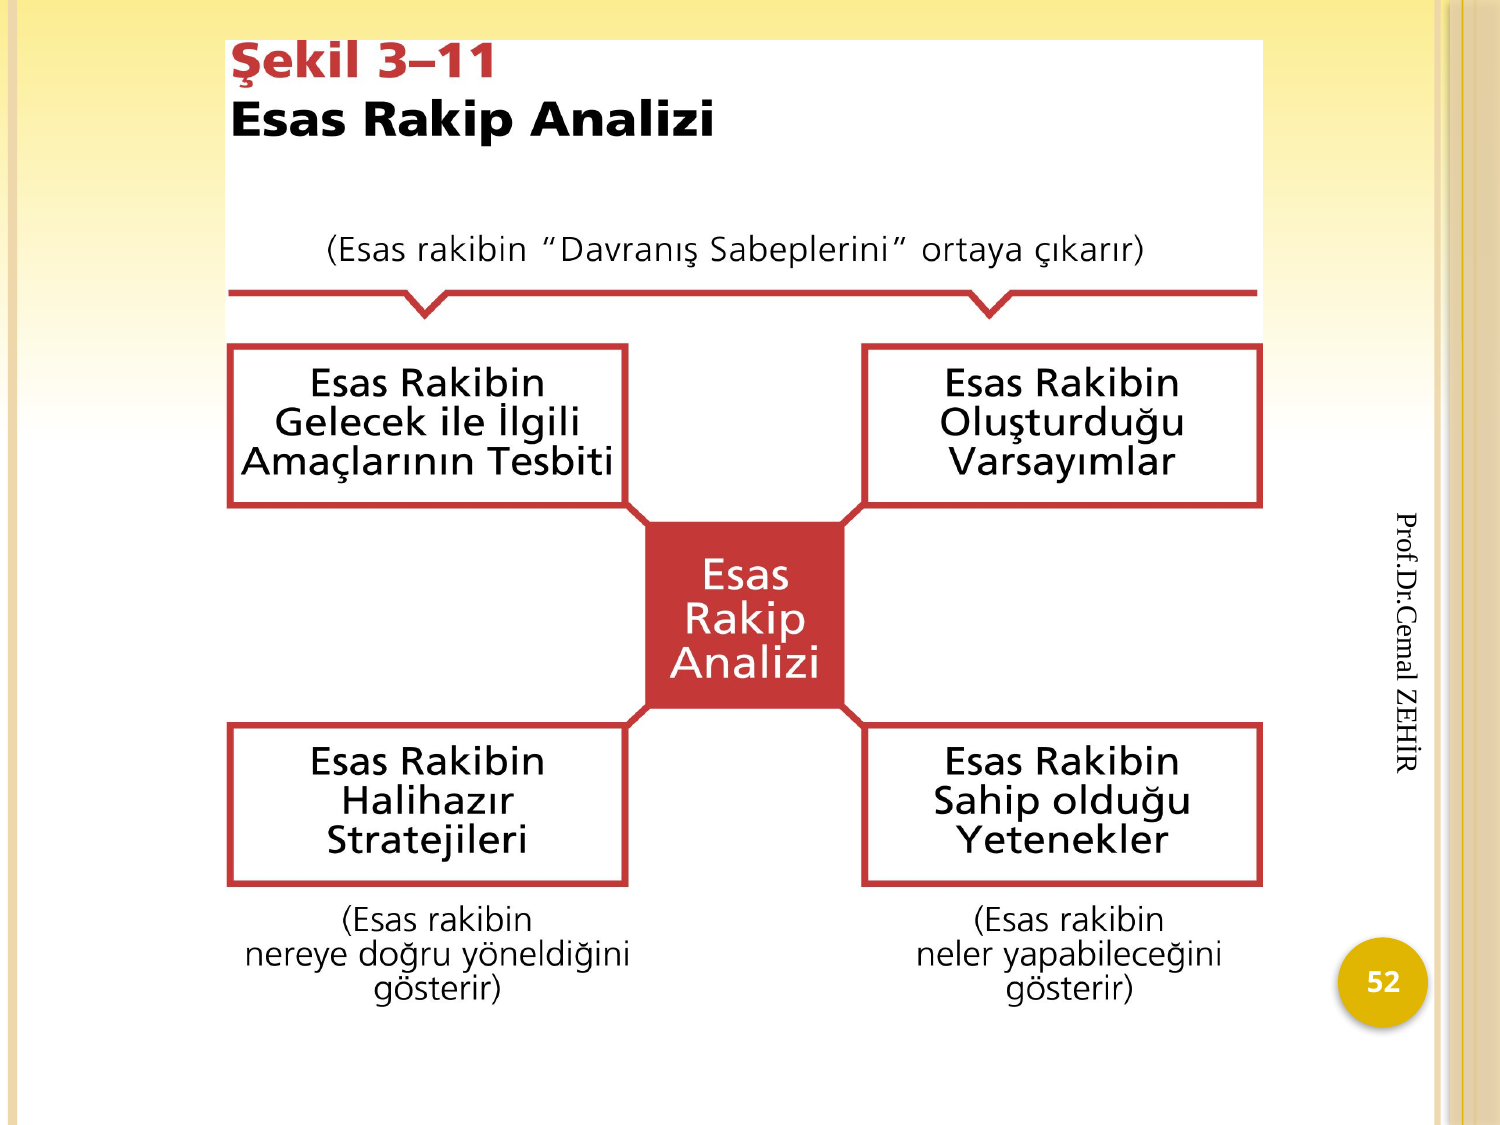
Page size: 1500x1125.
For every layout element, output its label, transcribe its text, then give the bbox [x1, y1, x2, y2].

footer Prof.Dr.Cemal ZEHİR [1379, 380, 1440, 906]
picture [224, 40, 1263, 1007]
slide_number 52 [1333, 940, 1434, 1027]
